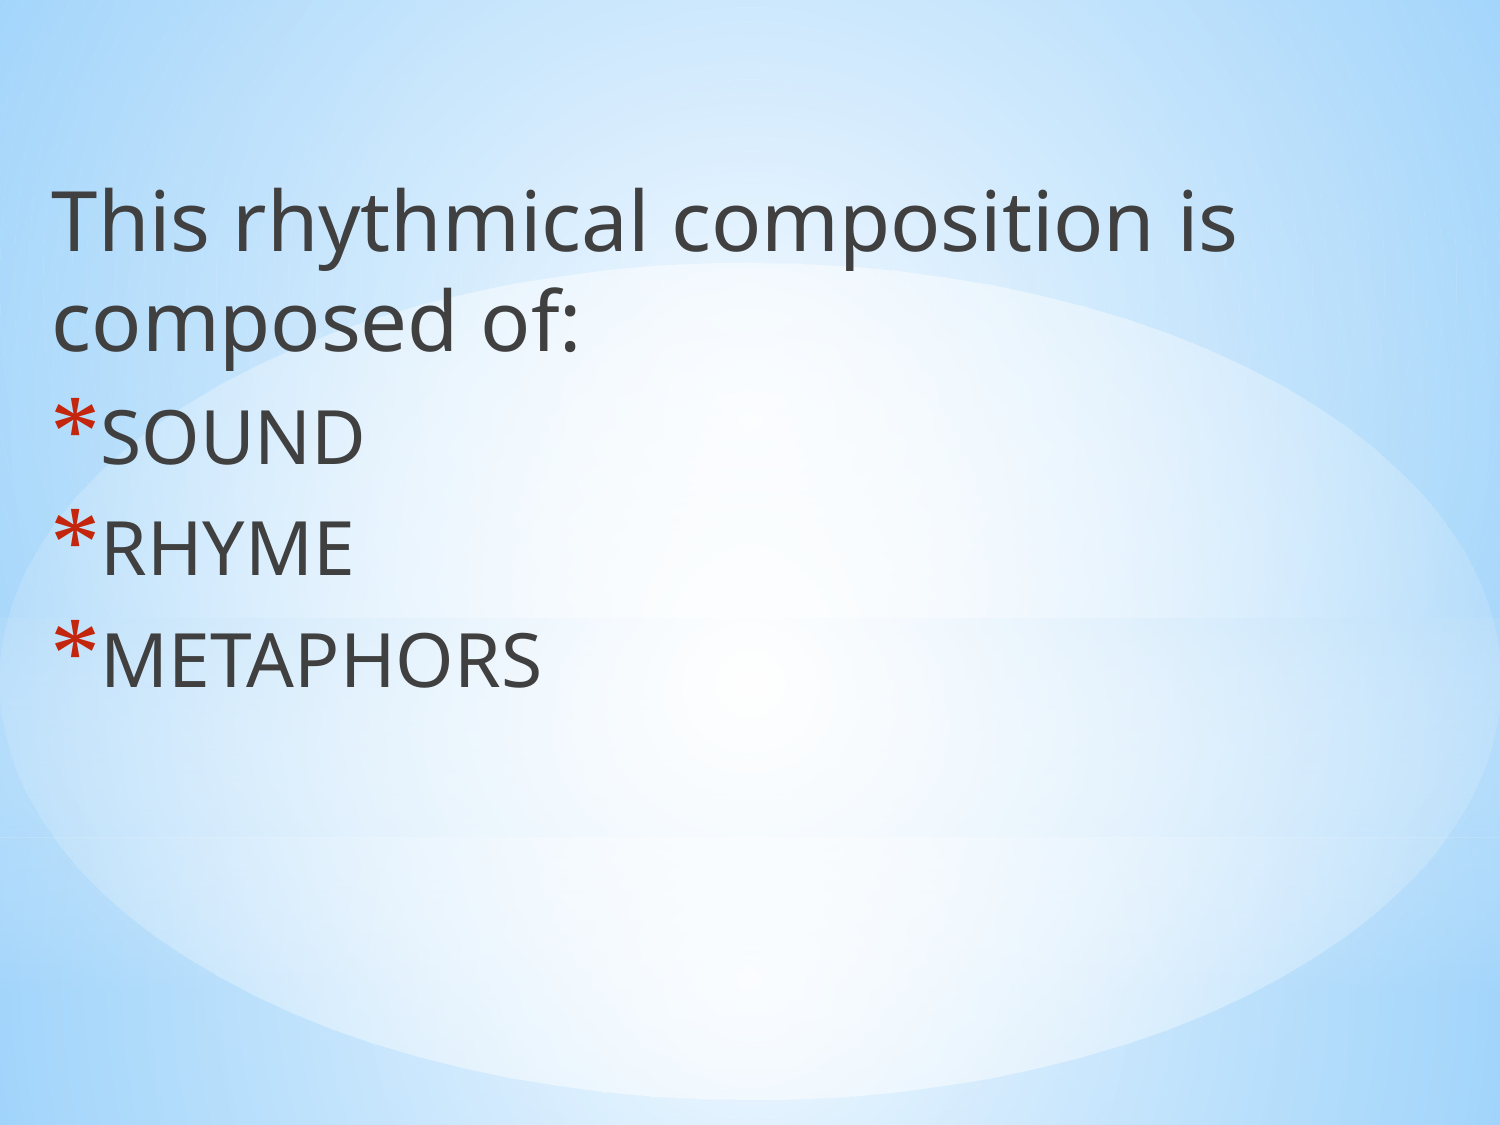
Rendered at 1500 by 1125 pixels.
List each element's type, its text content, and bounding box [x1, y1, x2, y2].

list This rhythmical composition is composed of: SOUND RHYME METAPHORS [29, 160, 1471, 882]
